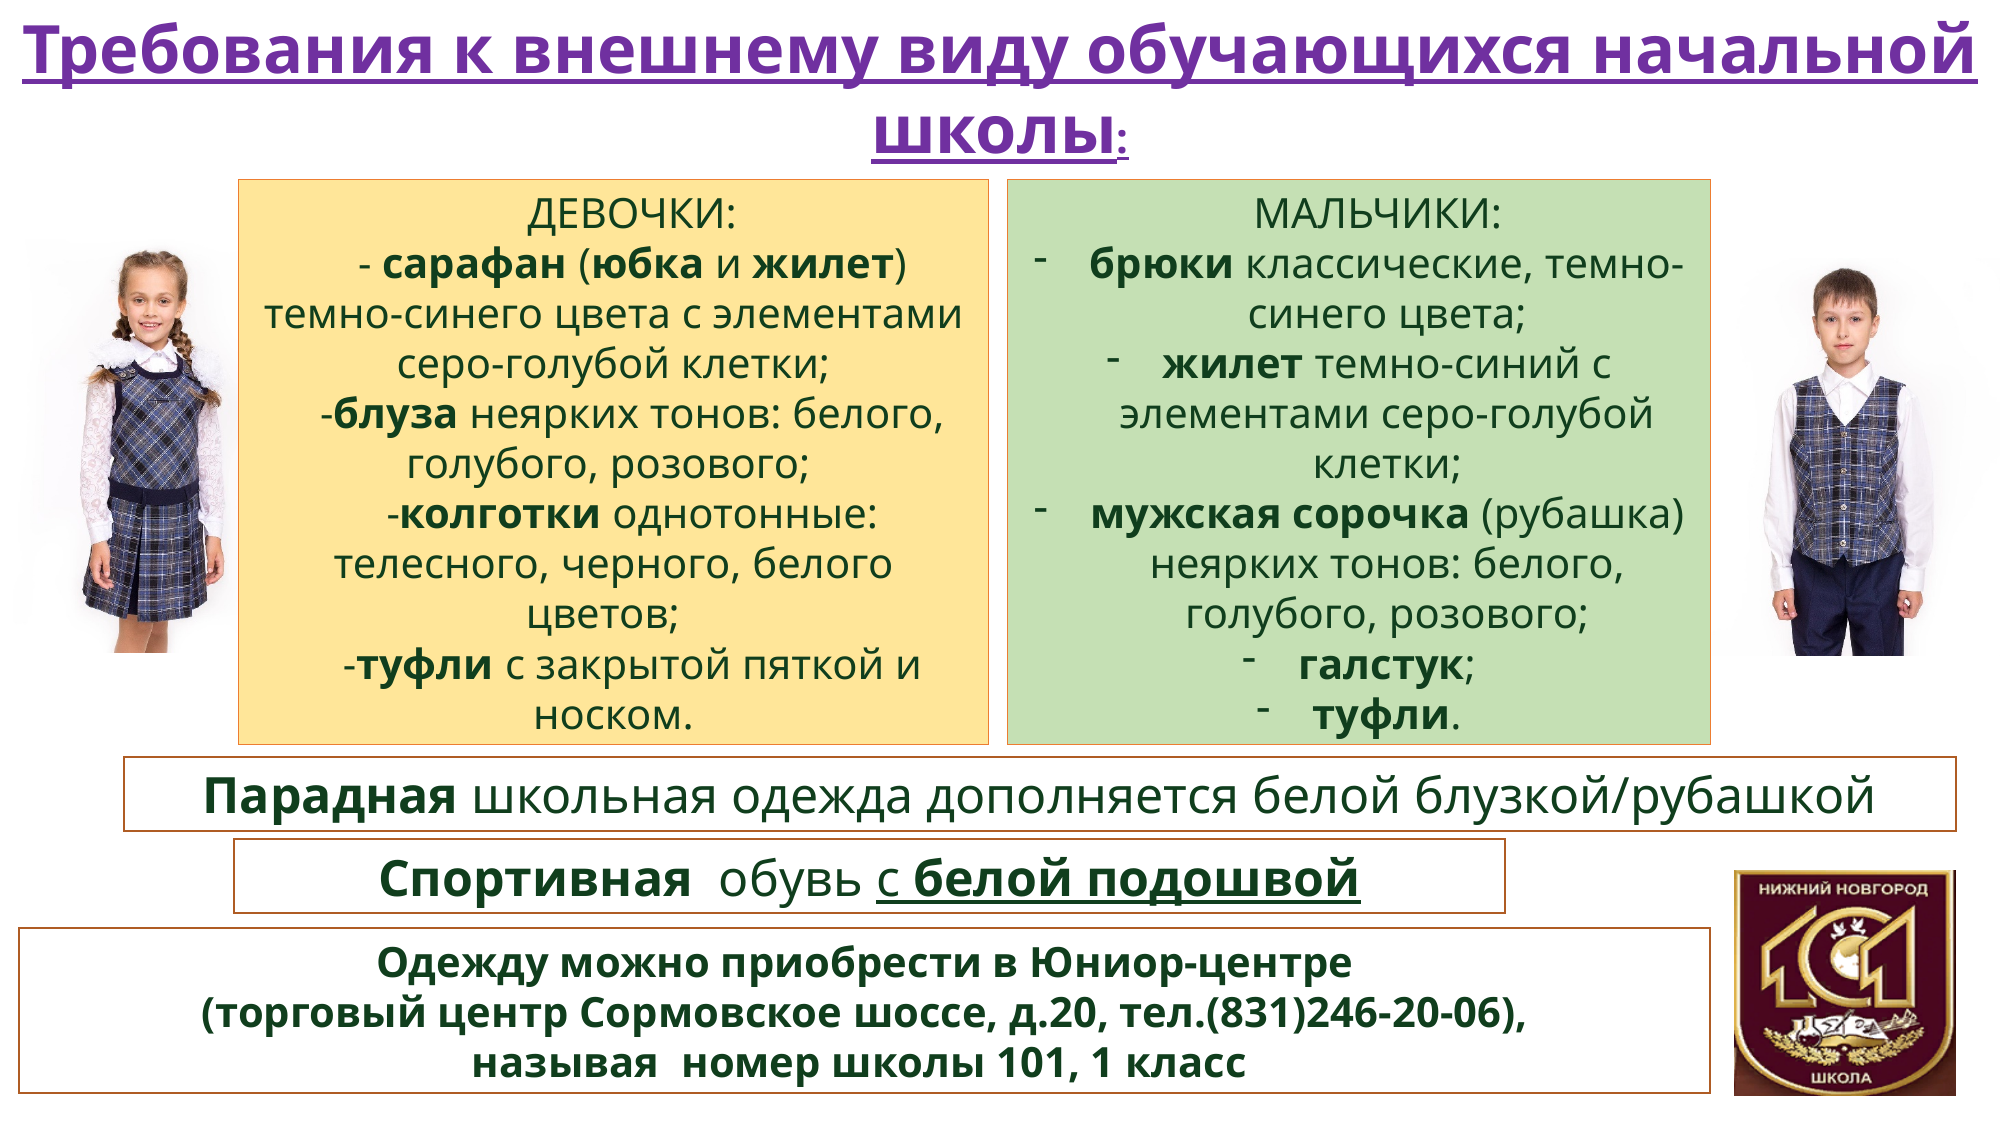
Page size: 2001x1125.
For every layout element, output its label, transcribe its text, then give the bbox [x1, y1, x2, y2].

text_box МАЛЬЧИКИ: брюки классические, темно-синего цвета; жилет темно-синий с элементами серо-голубой клетки; мужская сорочка (рубашка) неярких тонов: белого, голубого, розового; галстук; туфли. [1007, 179, 1711, 745]
picture [1734, 870, 1956, 1096]
text_box Парадная школьная одежда дополняется белой блузкой/рубашкой [123, 756, 1957, 832]
text_box Требования к внешнему виду обучающихся начальной школы: [0, 0, 2000, 175]
picture [1702, 258, 2000, 656]
picture [0, 239, 310, 654]
text_box ДЕВОЧКИ: - сарафан (юбка и жилет) темно-синего цвета с элементами серо-голубой клетки; -блуза неярких тонов: белого, голубого, розового; -колготки однотонные: телесного, черного, белого цветов; -туфли с закрытой пяткой и носком. [238, 179, 989, 745]
text_box Одежду можно приобрести в Юниор-центре (торговый центр Сормовское шоссе, д.20, тел.(831)246-20-06), называя номер школы 101, 1 класс [18, 927, 1711, 1094]
text_box Спортивная обувь с белой подошвой [233, 838, 1506, 914]
